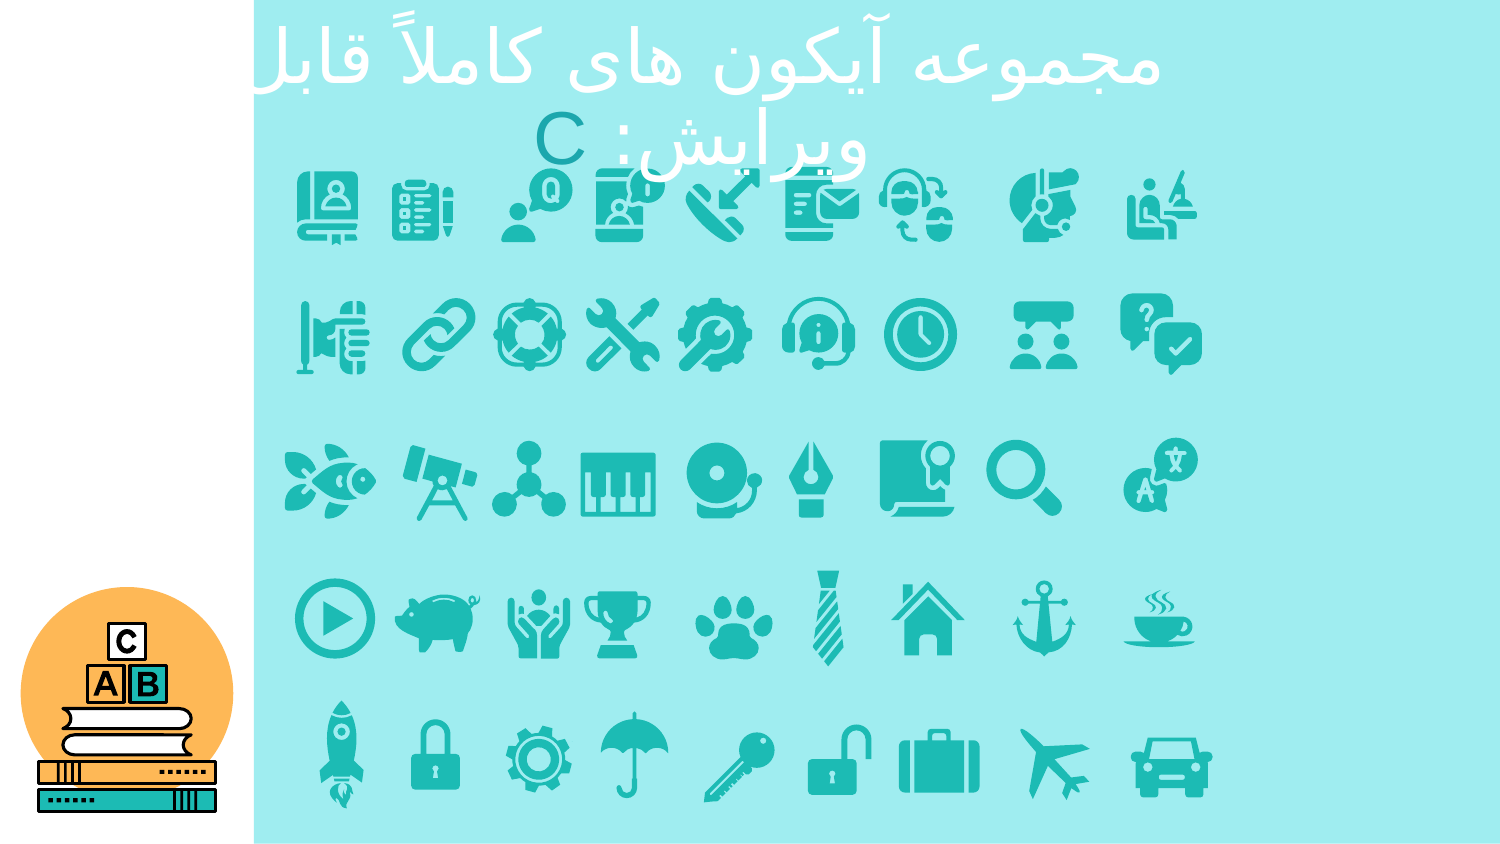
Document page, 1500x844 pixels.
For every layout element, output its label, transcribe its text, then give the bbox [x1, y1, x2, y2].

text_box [500, 168, 573, 243]
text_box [1123, 437, 1199, 513]
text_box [284, 443, 377, 519]
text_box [595, 168, 666, 243]
text_box [394, 594, 481, 653]
text_box [898, 740, 910, 793]
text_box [583, 590, 651, 659]
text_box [296, 171, 359, 246]
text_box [296, 300, 370, 375]
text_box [879, 440, 956, 517]
text_box [1161, 591, 1175, 613]
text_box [781, 296, 856, 371]
text_box [968, 740, 980, 793]
text_box [814, 601, 839, 639]
text_box [294, 578, 376, 659]
text_box [411, 719, 460, 790]
text_box [1145, 589, 1167, 615]
text_box [817, 570, 840, 588]
text_box [824, 638, 844, 667]
text_box [904, 596, 952, 656]
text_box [986, 439, 1063, 517]
text_box [1130, 737, 1213, 798]
text_box [505, 725, 572, 793]
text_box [686, 442, 763, 519]
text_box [883, 297, 958, 372]
text_box [703, 732, 775, 803]
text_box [1120, 293, 1203, 376]
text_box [400, 297, 478, 372]
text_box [677, 297, 753, 372]
text_box [1012, 580, 1076, 657]
text_box [914, 728, 965, 793]
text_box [391, 179, 454, 242]
text_box [580, 452, 656, 517]
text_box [1009, 167, 1081, 243]
text_box [329, 783, 354, 809]
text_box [693, 595, 775, 660]
text_box [807, 724, 872, 795]
text_box [891, 581, 965, 621]
text_box [1123, 616, 1195, 648]
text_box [1009, 301, 1078, 370]
text_box [1020, 728, 1090, 801]
text_box [816, 590, 837, 622]
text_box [402, 444, 478, 522]
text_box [684, 168, 760, 243]
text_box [878, 167, 954, 243]
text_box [1126, 169, 1198, 240]
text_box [507, 589, 571, 659]
text_box [319, 700, 364, 784]
text_box مجموعه آیکون های کاملاً قابل ویرایش: C [131, 66, 1274, 134]
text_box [584, 297, 661, 372]
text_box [785, 166, 860, 242]
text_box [788, 441, 834, 518]
text_box [491, 440, 566, 517]
text_box [600, 711, 669, 799]
text_box [812, 613, 840, 652]
text_box [493, 298, 567, 372]
text_box [817, 625, 842, 659]
